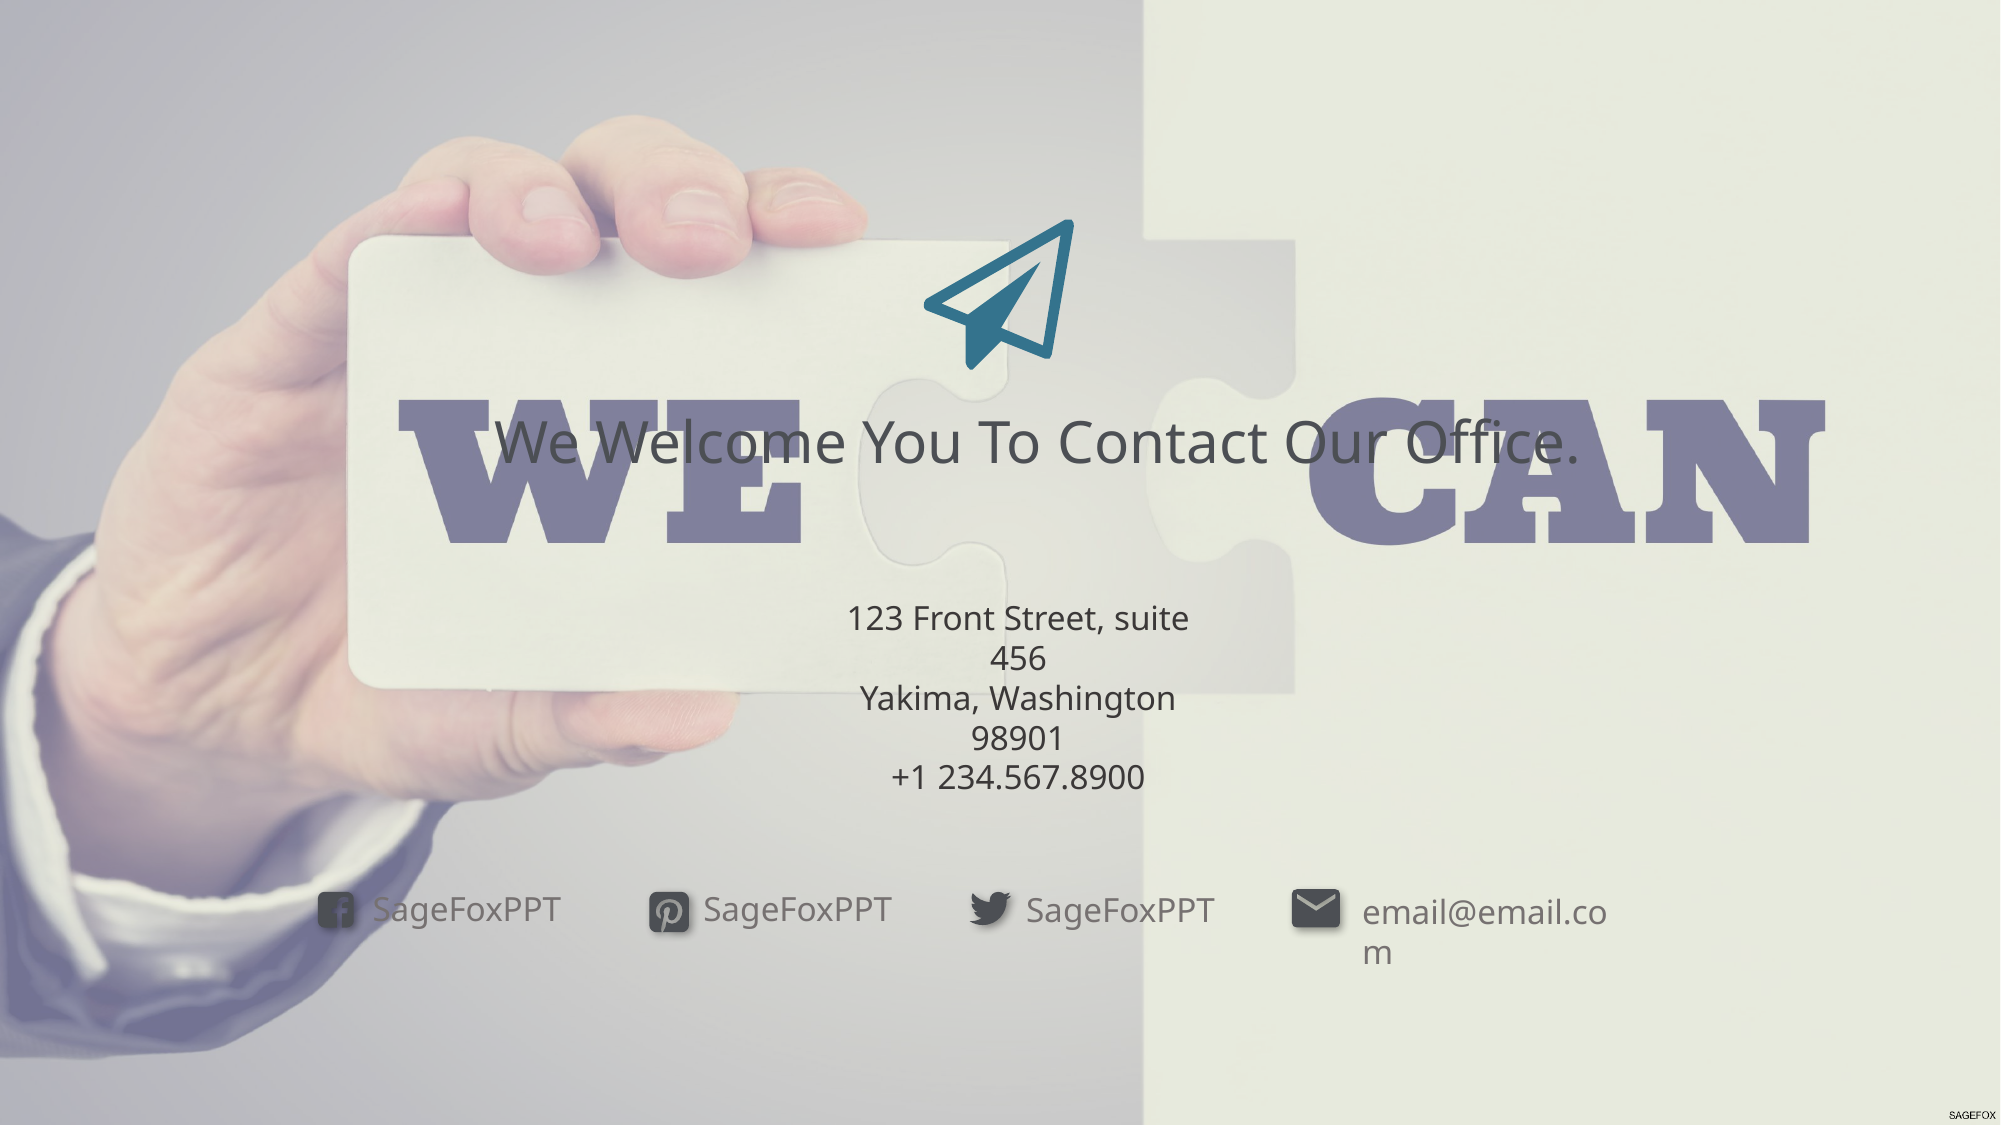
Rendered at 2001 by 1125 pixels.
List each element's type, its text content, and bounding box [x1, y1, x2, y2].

picture [1925, 0, 2001, 1125]
text_box [923, 219, 1074, 370]
text_box 123 Front Street, suite 456 Yakima, Washington 98901 +1 234.567.8900 [808, 589, 1229, 804]
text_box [0, 0, 2000, 1125]
text_box [649, 891, 688, 933]
text_box SageFoxPPT [688, 880, 929, 936]
text_box We Welcome You To Contact Our Office. [477, 398, 1598, 483]
text_box SageFoxPPT [1011, 881, 1252, 937]
text_box [1291, 889, 1340, 928]
text_box SageFoxPPT [357, 880, 598, 936]
text_box [969, 891, 1011, 926]
text_box email@email.com [1347, 884, 1649, 979]
text_box [317, 891, 354, 928]
